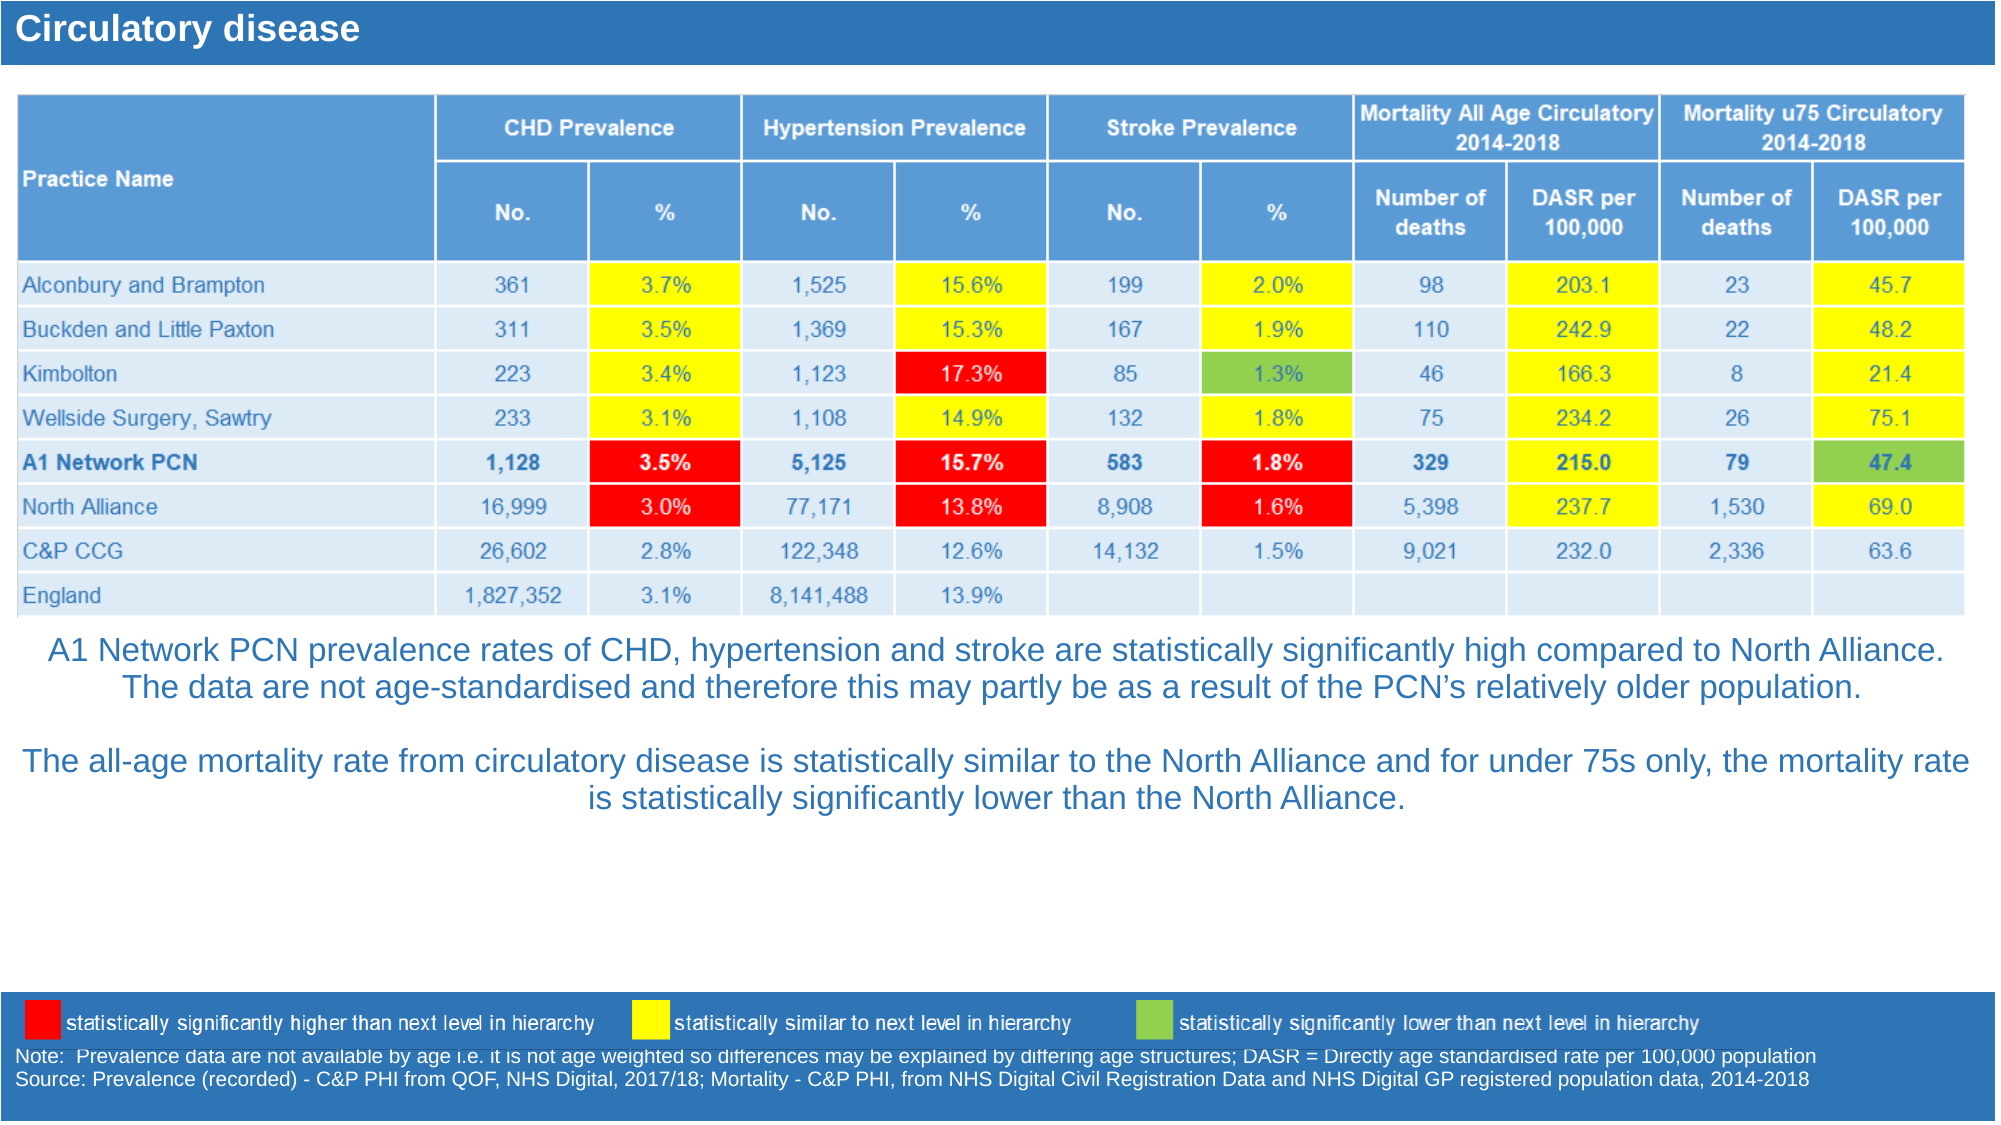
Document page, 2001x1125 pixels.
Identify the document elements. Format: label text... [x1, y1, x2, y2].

table_cell A1 Network PCN prevalence rates of CHD, hypertension and stroke are statistically significantly high compared to North Alliance. The data are not age-standardised and therefore this may partly be as a result of the PCN’s relatively older population. The all-age mortality rate from circulatory disease is statistically similar to the North Alliance and for under 75s only, the mortality rate is statistically significantly lower than the North Alliance. [1, 71, 1995, 990]
picture [23, 998, 1743, 1050]
table_header Circulatory disease [1, 1, 1995, 65]
table_cell Note: Prevalence data are not available by age i.e. it is not age weighted so differences may be explained by differing age structures; DASR = Directly age standardised rate per 100,000 population Source: Prevalence (recorded) - C&P PHI from QOF, NHS Digital, 2017/18; Mortality - C&P PHI, from NHS Digital Civil Registration Data and NHS Digital GP registered population data, 2014-2018 [1, 992, 1995, 1121]
picture [17, 93, 1967, 618]
